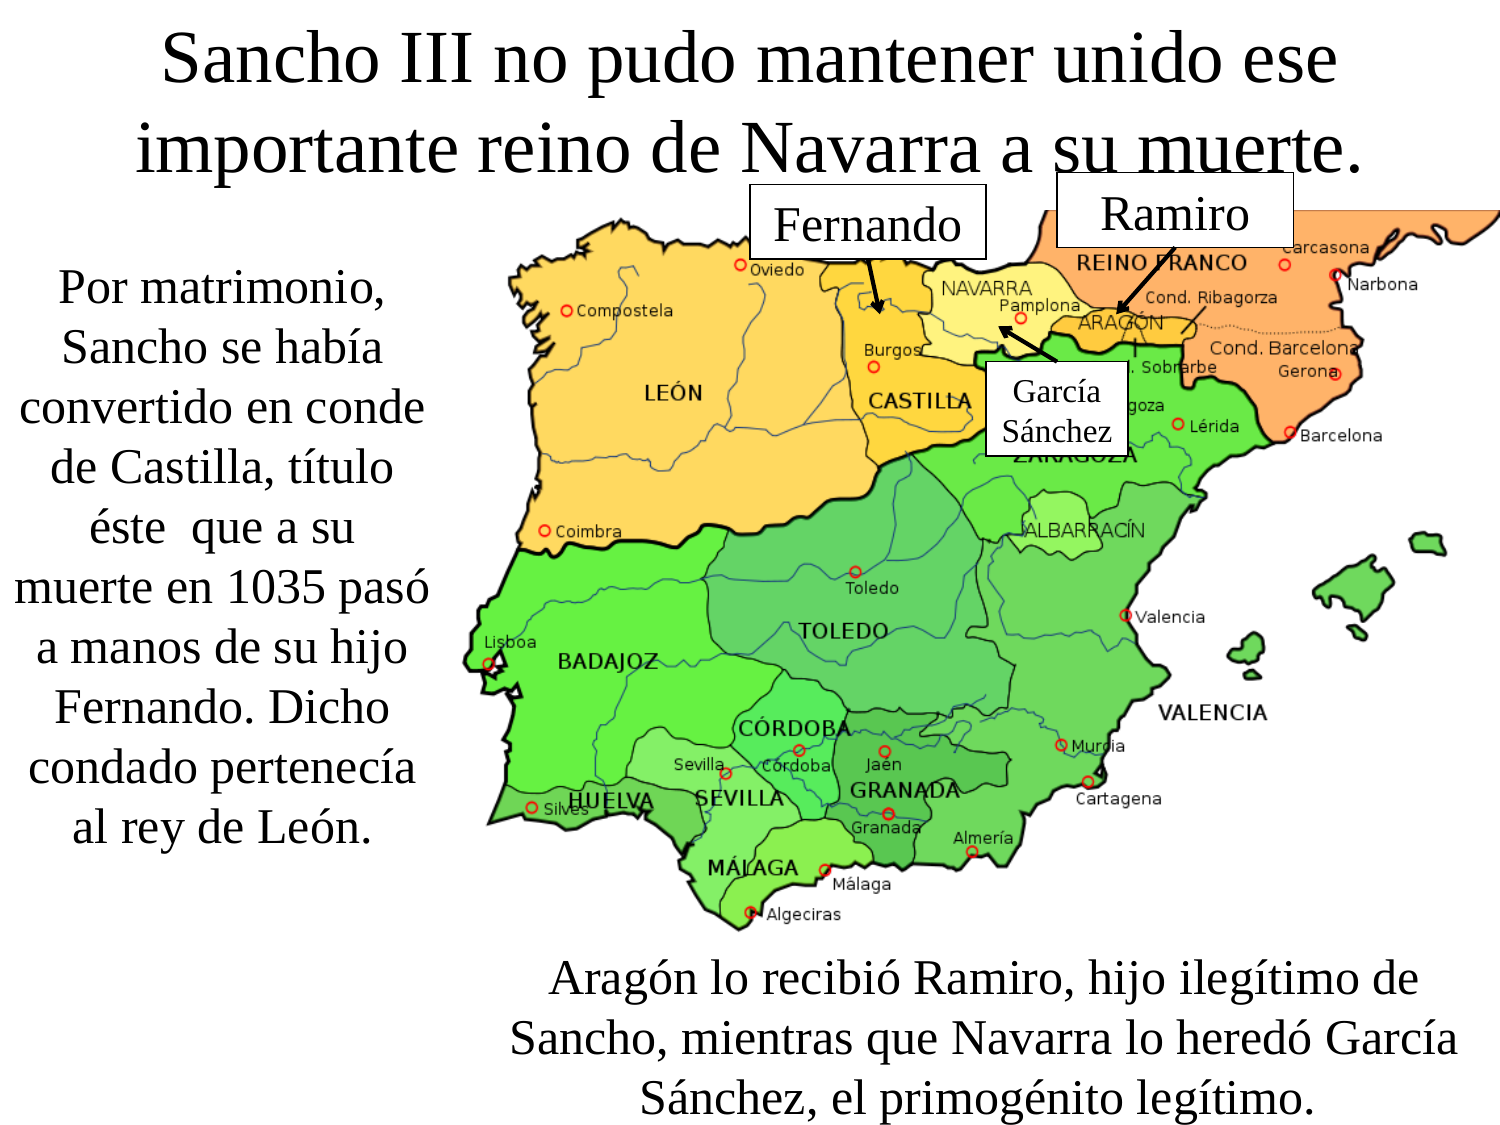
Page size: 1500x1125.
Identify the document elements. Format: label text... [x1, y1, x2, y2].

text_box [1115, 248, 1176, 315]
text_box Sancho III no pudo mantener unido ese importante reino de Navarra a su muerte. [0, 0, 1500, 195]
text_box Ramiro [1056, 172, 1294, 209]
text_box Aragón lo recibió Ramiro, hijo ilegítimo de Sancho, mientras que Navarra lo heredó García Sánchez, el primogénito legítimo. [468, 948, 1500, 1125]
picture [448, 210, 1500, 941]
text_box Fernando [749, 184, 987, 209]
text_box Por matrimonio, Sancho se había convertido en conde de Castilla, título éste que a su muerte en 1035 pasó a manos de su hijo Fernando. Dicho condado pertenecía al rey de León. [0, 246, 443, 861]
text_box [997, 325, 1058, 362]
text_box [867, 259, 881, 315]
